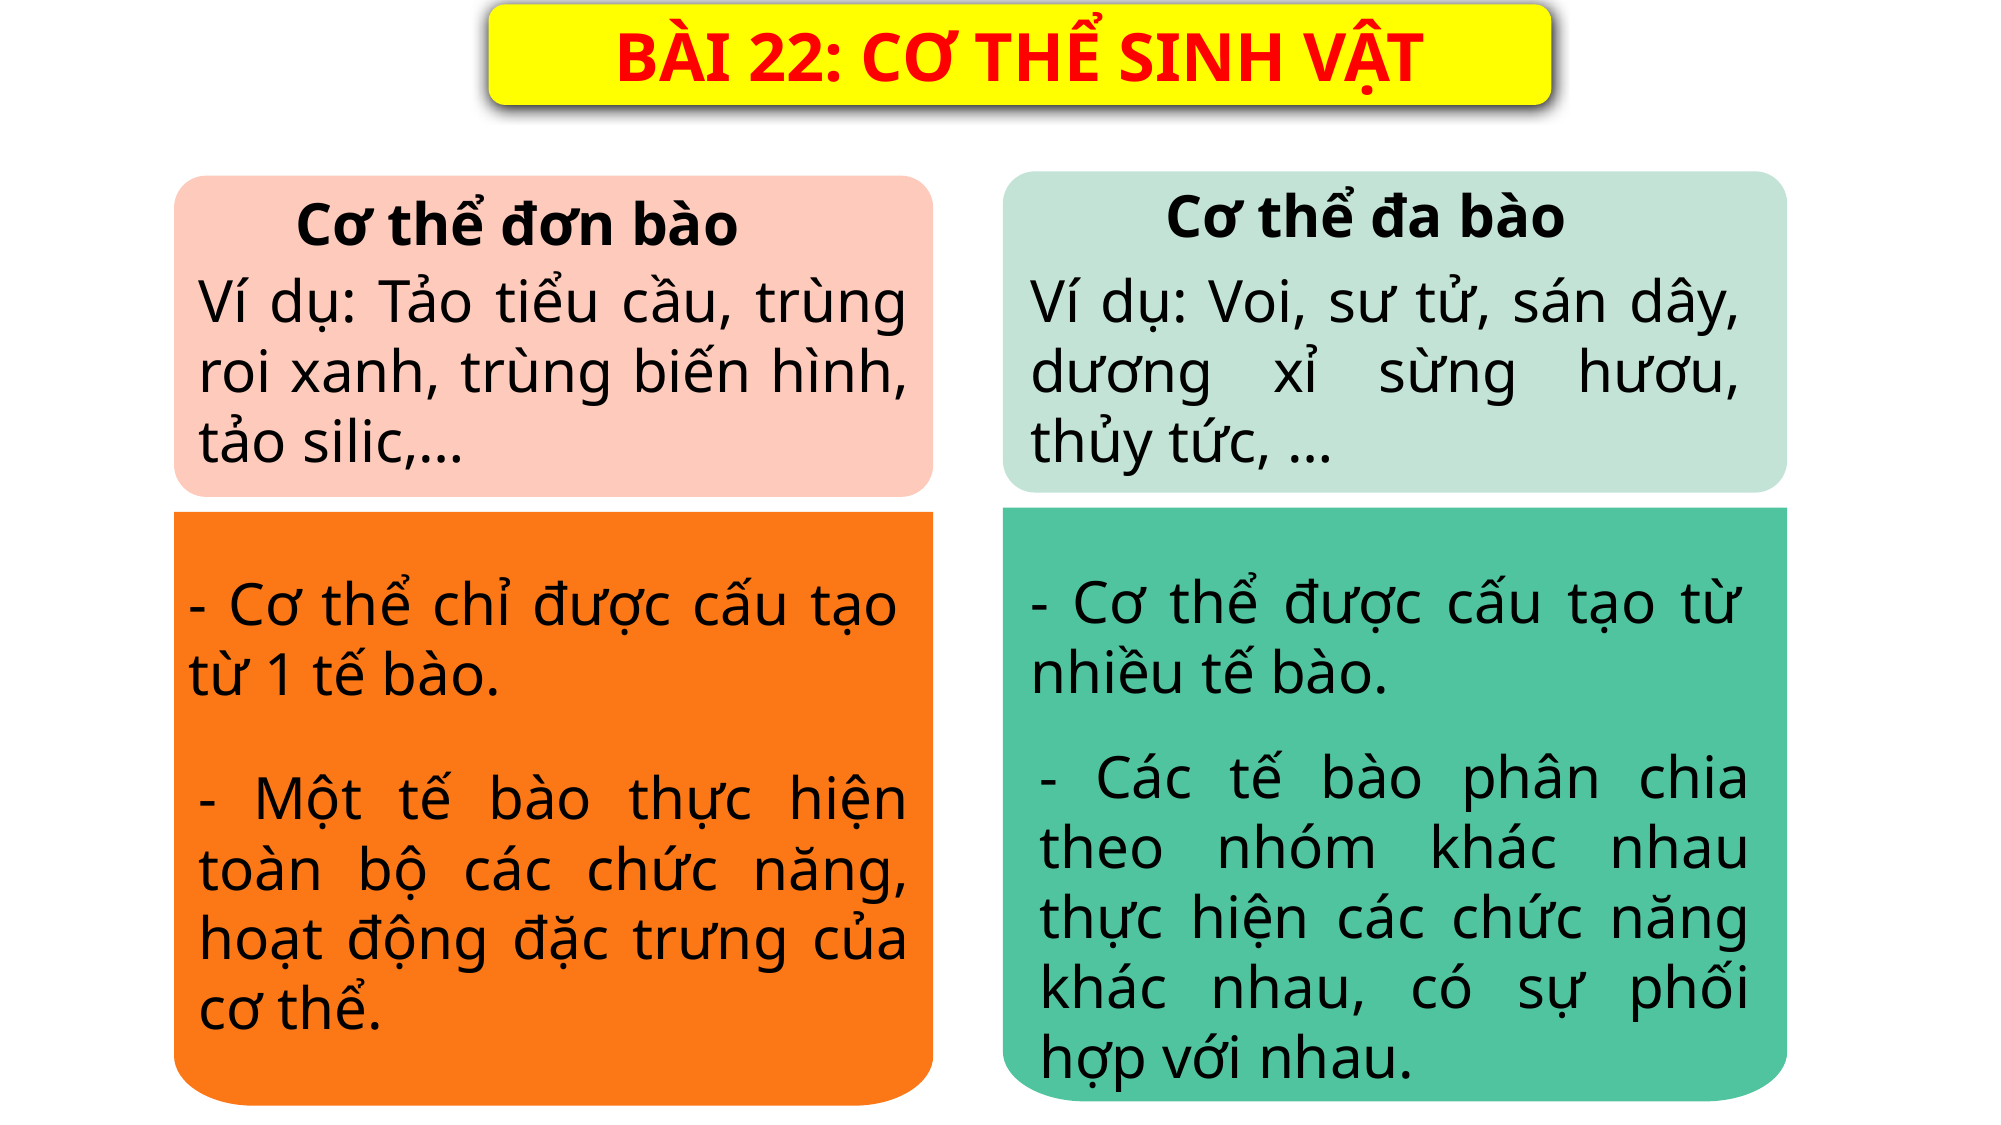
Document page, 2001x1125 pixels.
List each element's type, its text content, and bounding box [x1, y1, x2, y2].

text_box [1002, 171, 1788, 493]
text_box - Các tế bào phân chia theo nhóm khác nhau thực hiện các chức năng khác nhau, có sự phối hợp với nhau. [1024, 732, 1766, 1098]
text_box - Cơ thể được cấu tạo từ nhiều tế bào. [1015, 557, 1756, 713]
text_box [1001, 506, 1789, 1087]
text_box - Cơ thể chỉ được cấu tạo từ 1 tế bào. [173, 559, 915, 715]
text_box [172, 510, 935, 1107]
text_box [173, 175, 934, 498]
text_box BÀI 22: CƠ THỂ SINH VẬT [487, 3, 1553, 107]
text_box - Một tế bào thực hiện toàn bộ các chức năng, hoạt động đặc trưng của cơ thể. [183, 754, 924, 1049]
text_box [1050, 1098, 1740, 1103]
